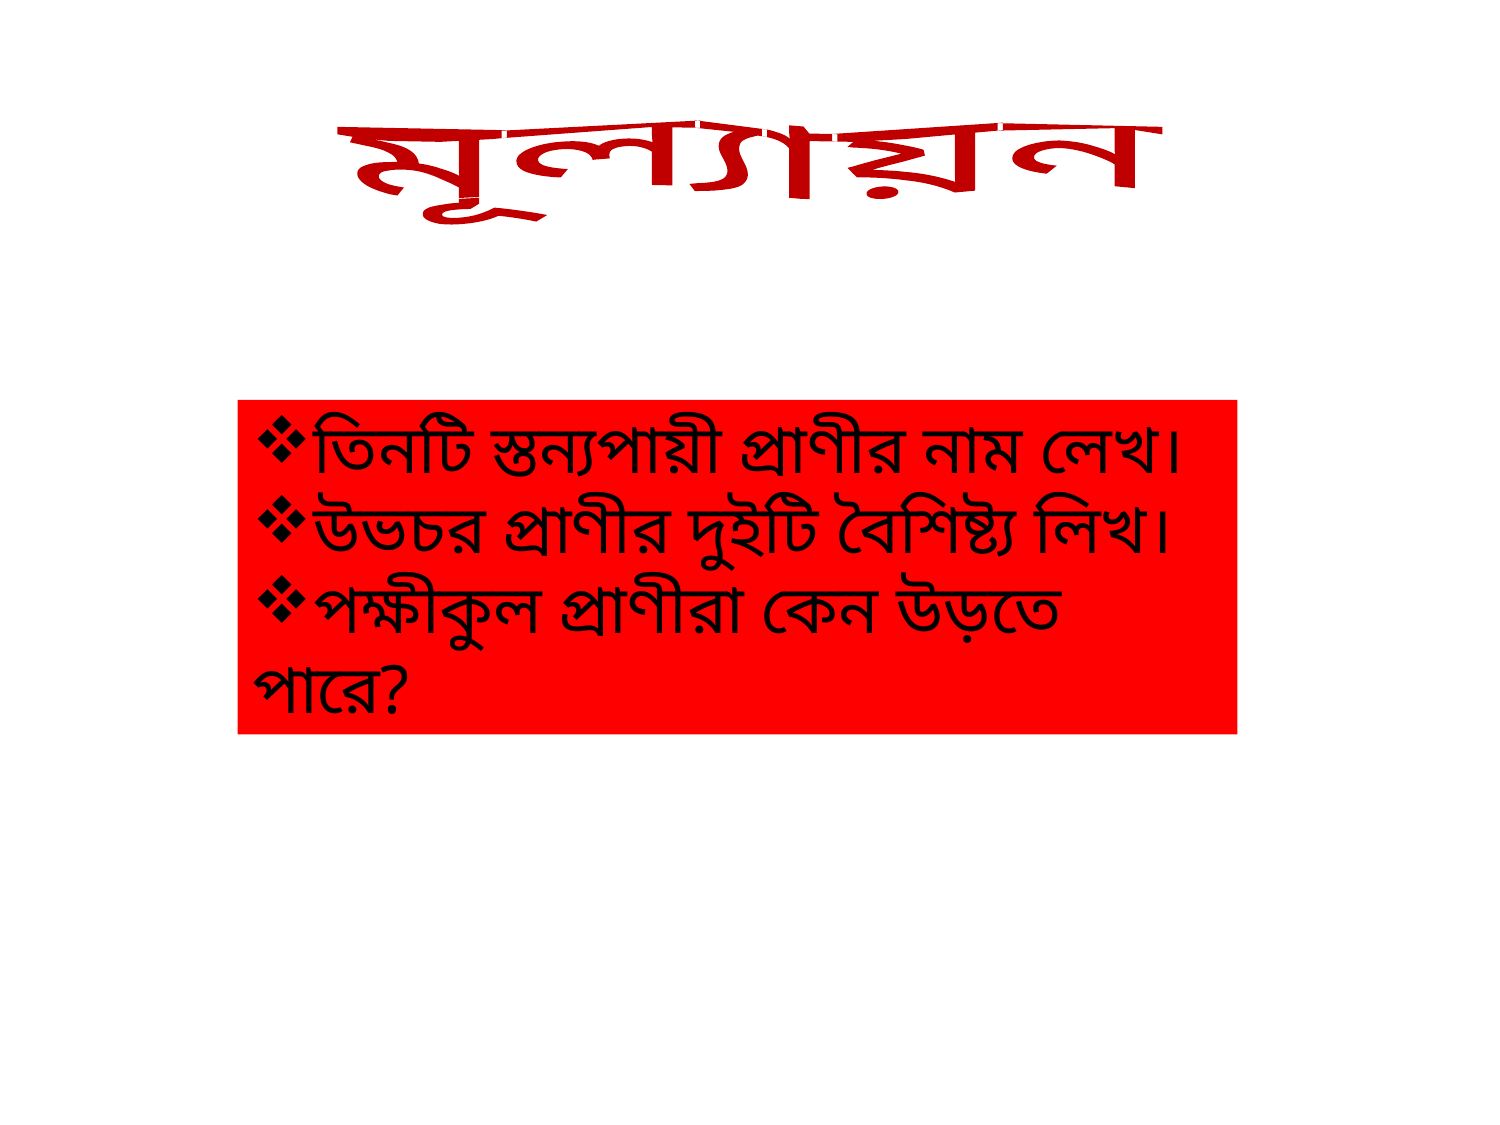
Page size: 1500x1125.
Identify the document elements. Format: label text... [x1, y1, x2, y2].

text_box তিনটি স্তন্যপায়ী প্রাণীর নাম লেখ। উভচর প্রাণীর দুইটি বৈশিষ্ট্য লিখ। পক্ষীকুল প্রাণীরা কেন উড়তে পারে? [237, 399, 1238, 735]
